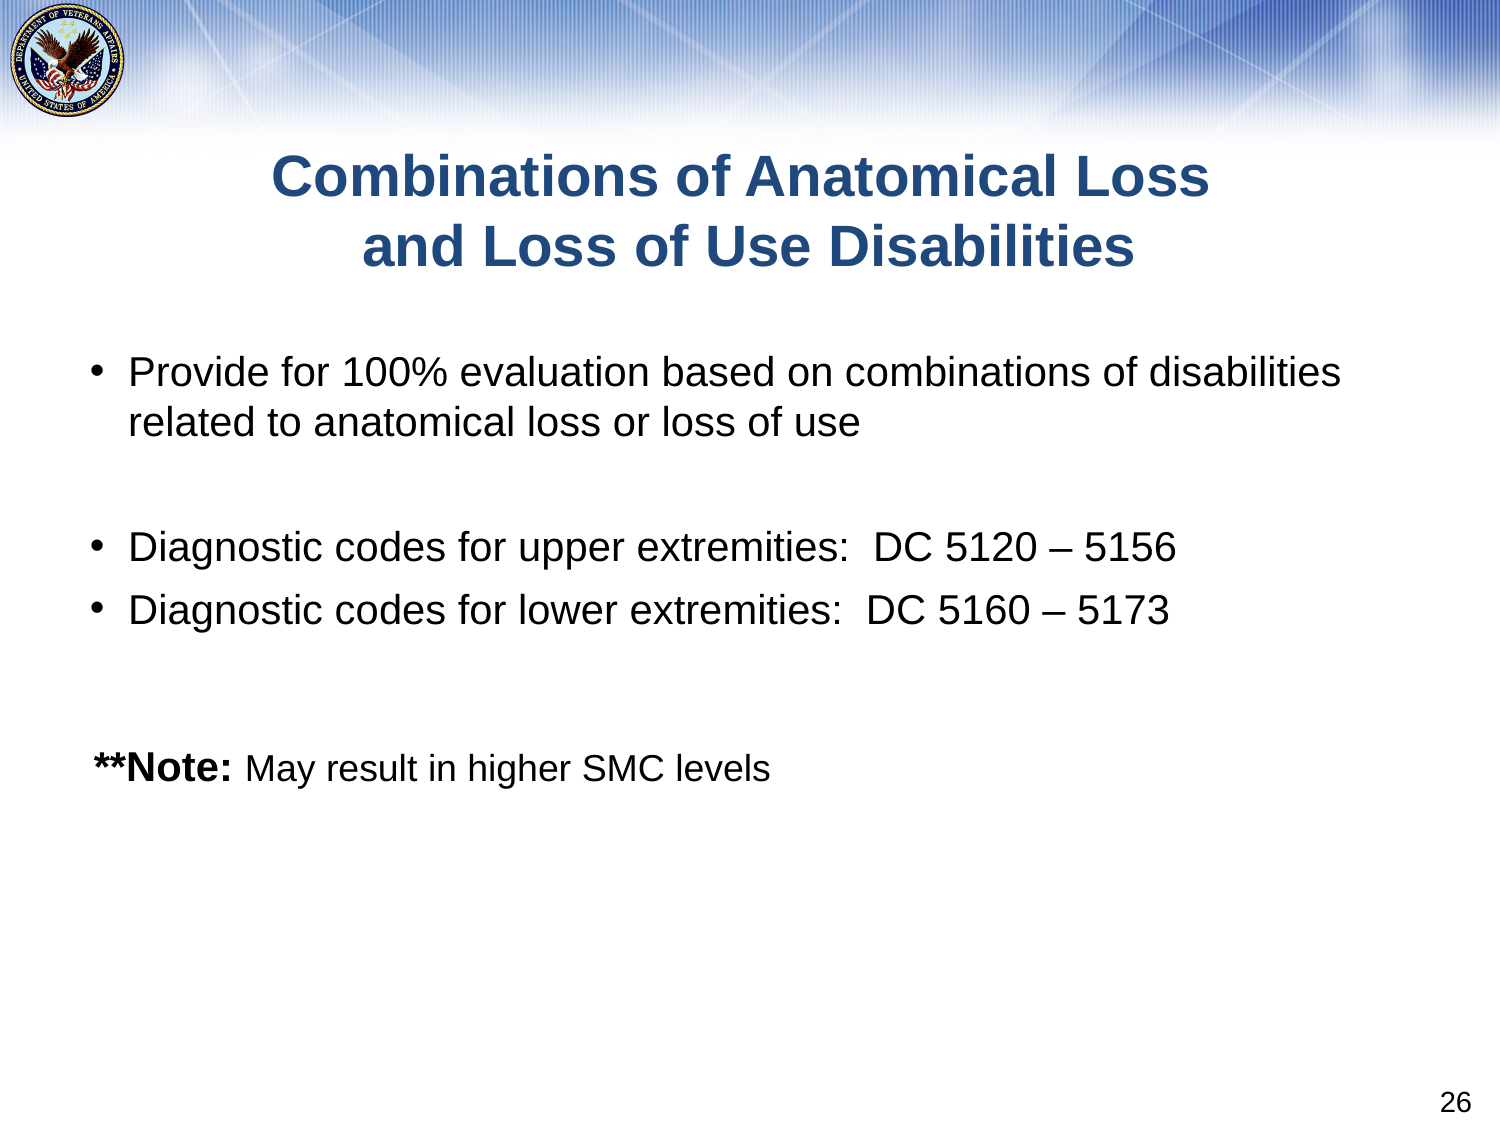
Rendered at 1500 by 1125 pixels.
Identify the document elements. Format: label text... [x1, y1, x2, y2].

picture [0, 309, 1500, 1062]
title Combinations of Anatomical Loss and Loss of Use Disabilities [0, 130, 1500, 309]
slide_number 26 [1136, 1083, 1487, 1125]
picture [0, 0, 1500, 130]
text_box **Note: May result in higher SMC levels [78, 732, 1429, 798]
list Provide for 100% evaluation based on combinations of disabilities related to anatomical loss or loss of use Diagnostic codes for upper extremities: DC 5120 – 5156 Diagnostic codes for lower extremities: DC 5160 – 5173 [75, 337, 1425, 655]
